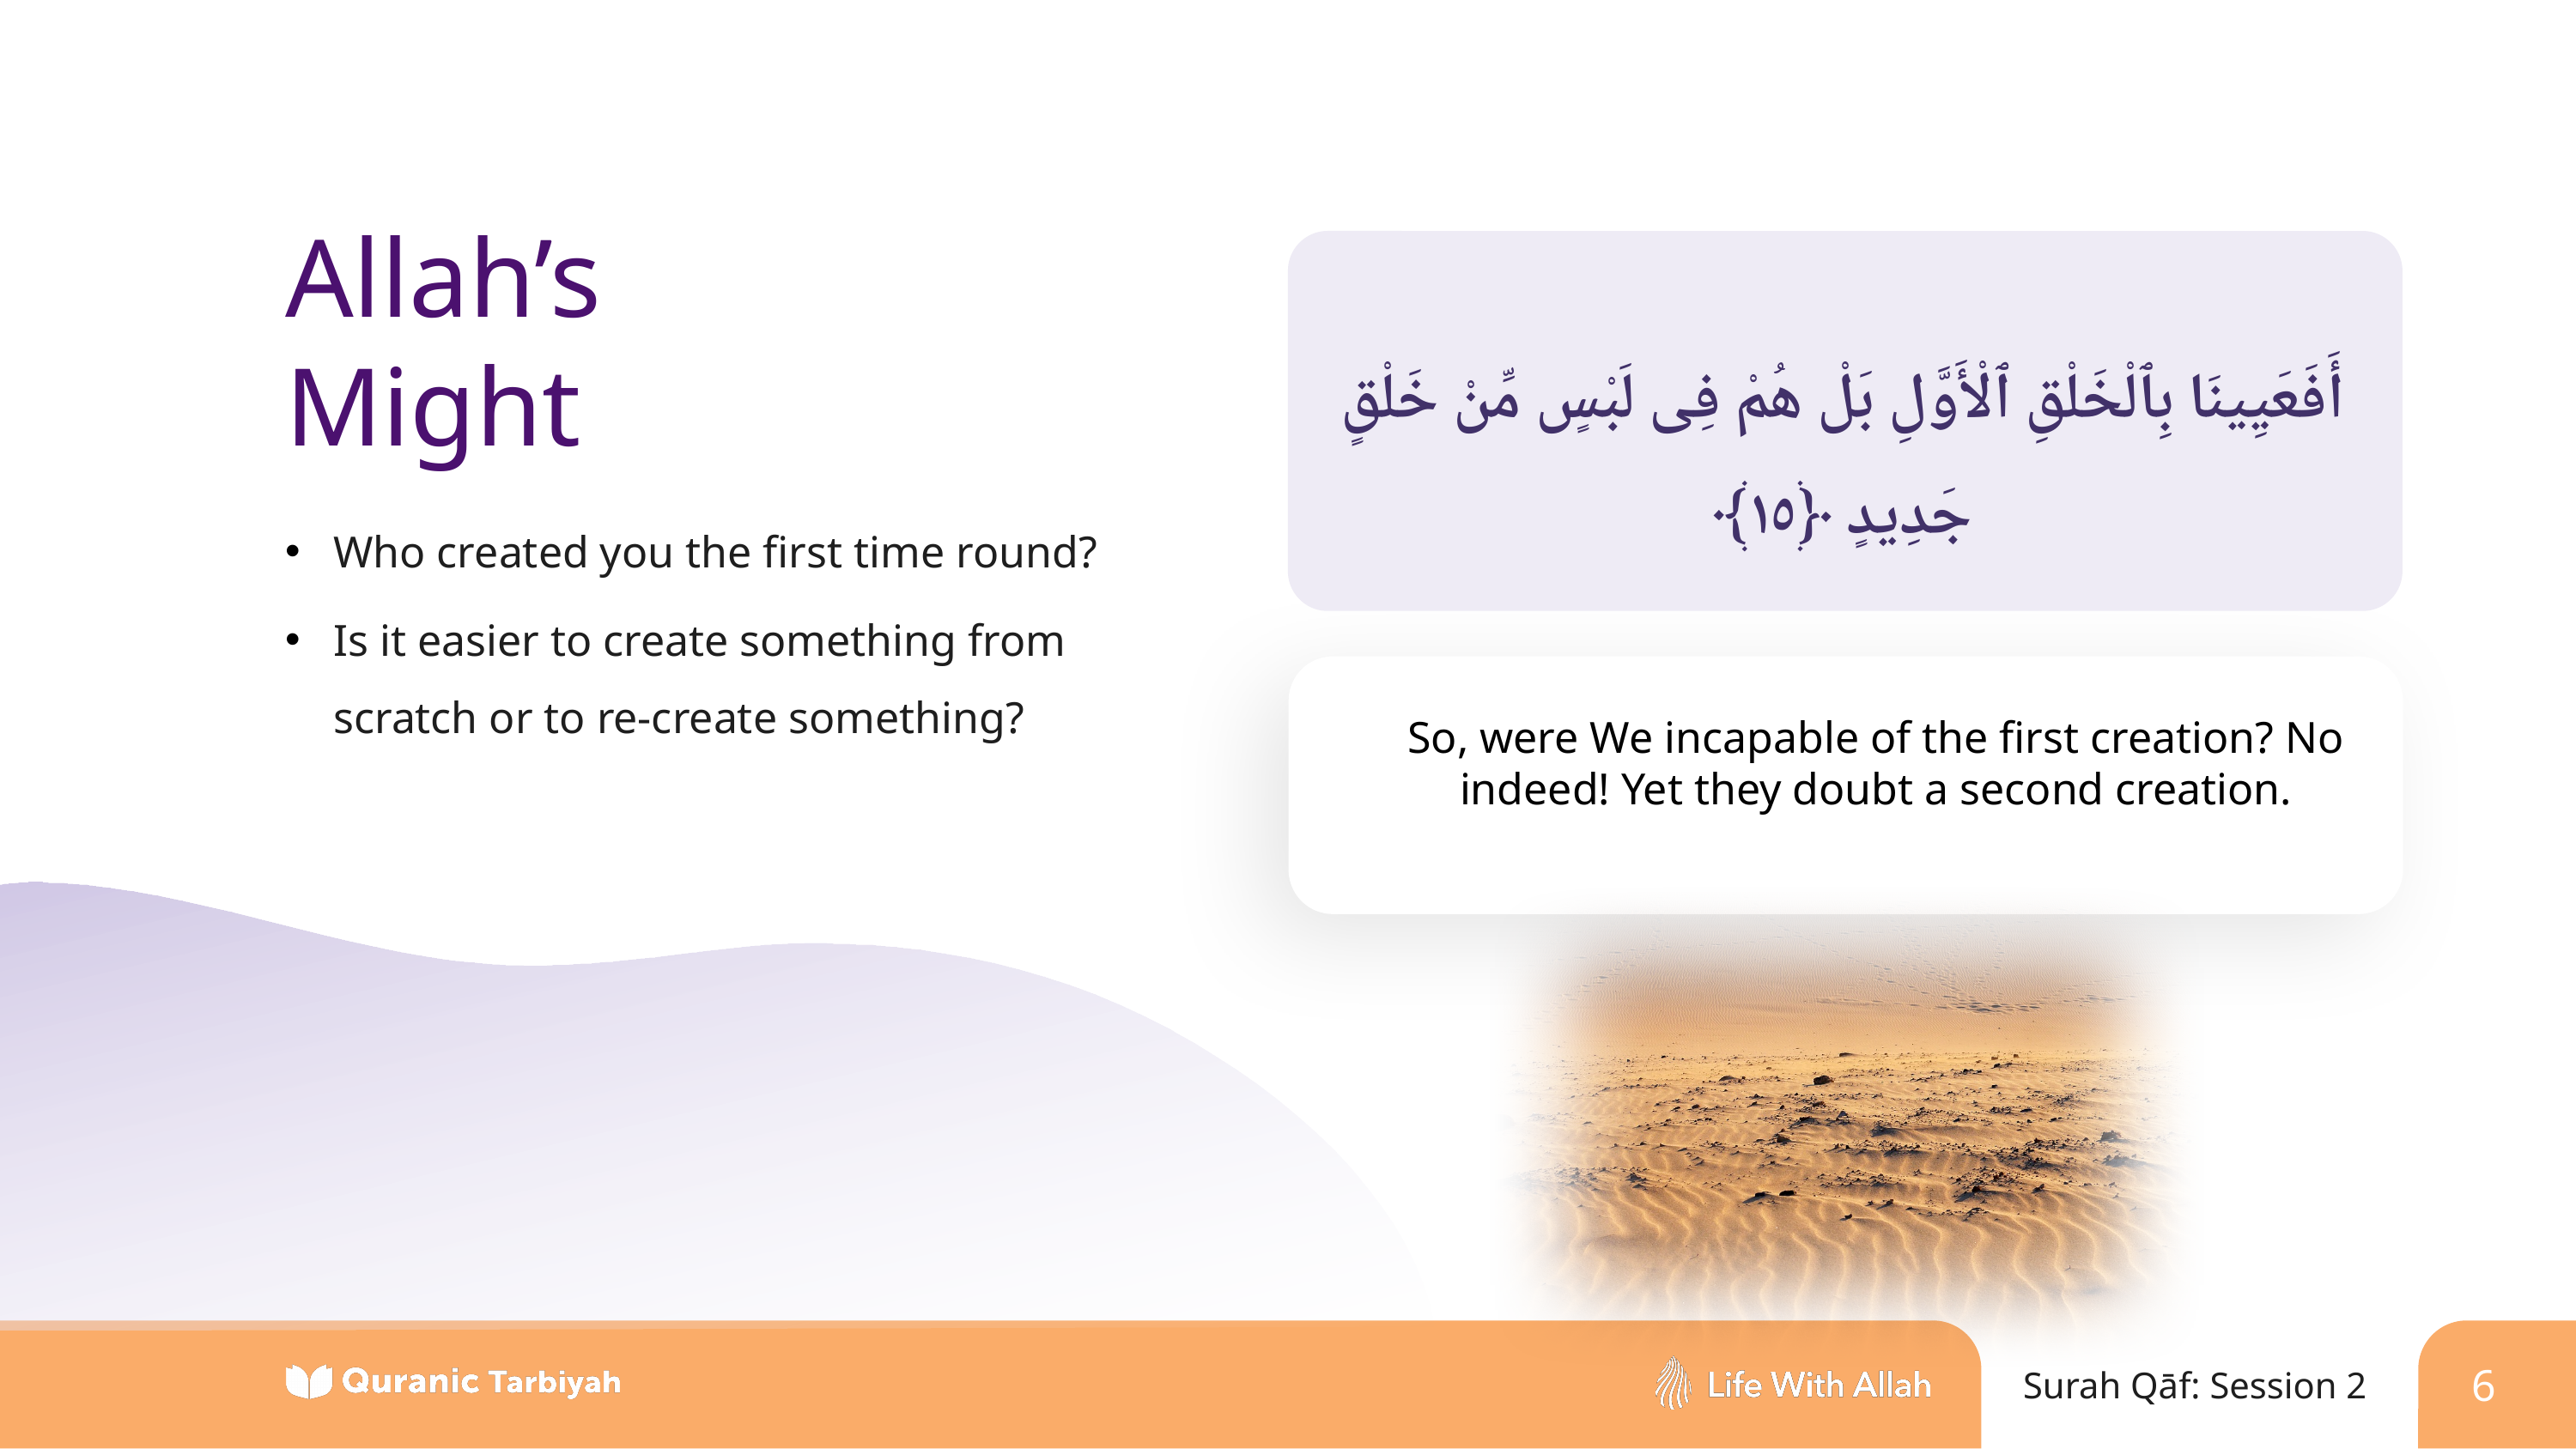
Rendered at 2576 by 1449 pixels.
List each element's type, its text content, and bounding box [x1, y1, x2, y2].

text_box [0, 882, 1433, 1331]
text_box Who created you the first time round? Is it easier to create something from scratch or to re-create something? [272, 493, 1192, 749]
picture [286, 1364, 620, 1399]
text_box So, were We incapable of the first creation? No indeed! Yet they doubt a second creation. [1385, 704, 2367, 820]
text_box [1285, 228, 2404, 613]
text_box [1288, 656, 2403, 914]
text_box Allah’s Might [272, 203, 1115, 474]
text_box أَفَعَيِينَا بِٱلْخَلْقِ ٱلْأَوَّلِ بَلْ هُمْ فِى لَبْسٍ مِّنْ خَلْقٍ جَدِيدٍ ‎﴿١٥﴾‏ [1323, 307, 2361, 553]
picture [1485, 882, 2208, 1410]
